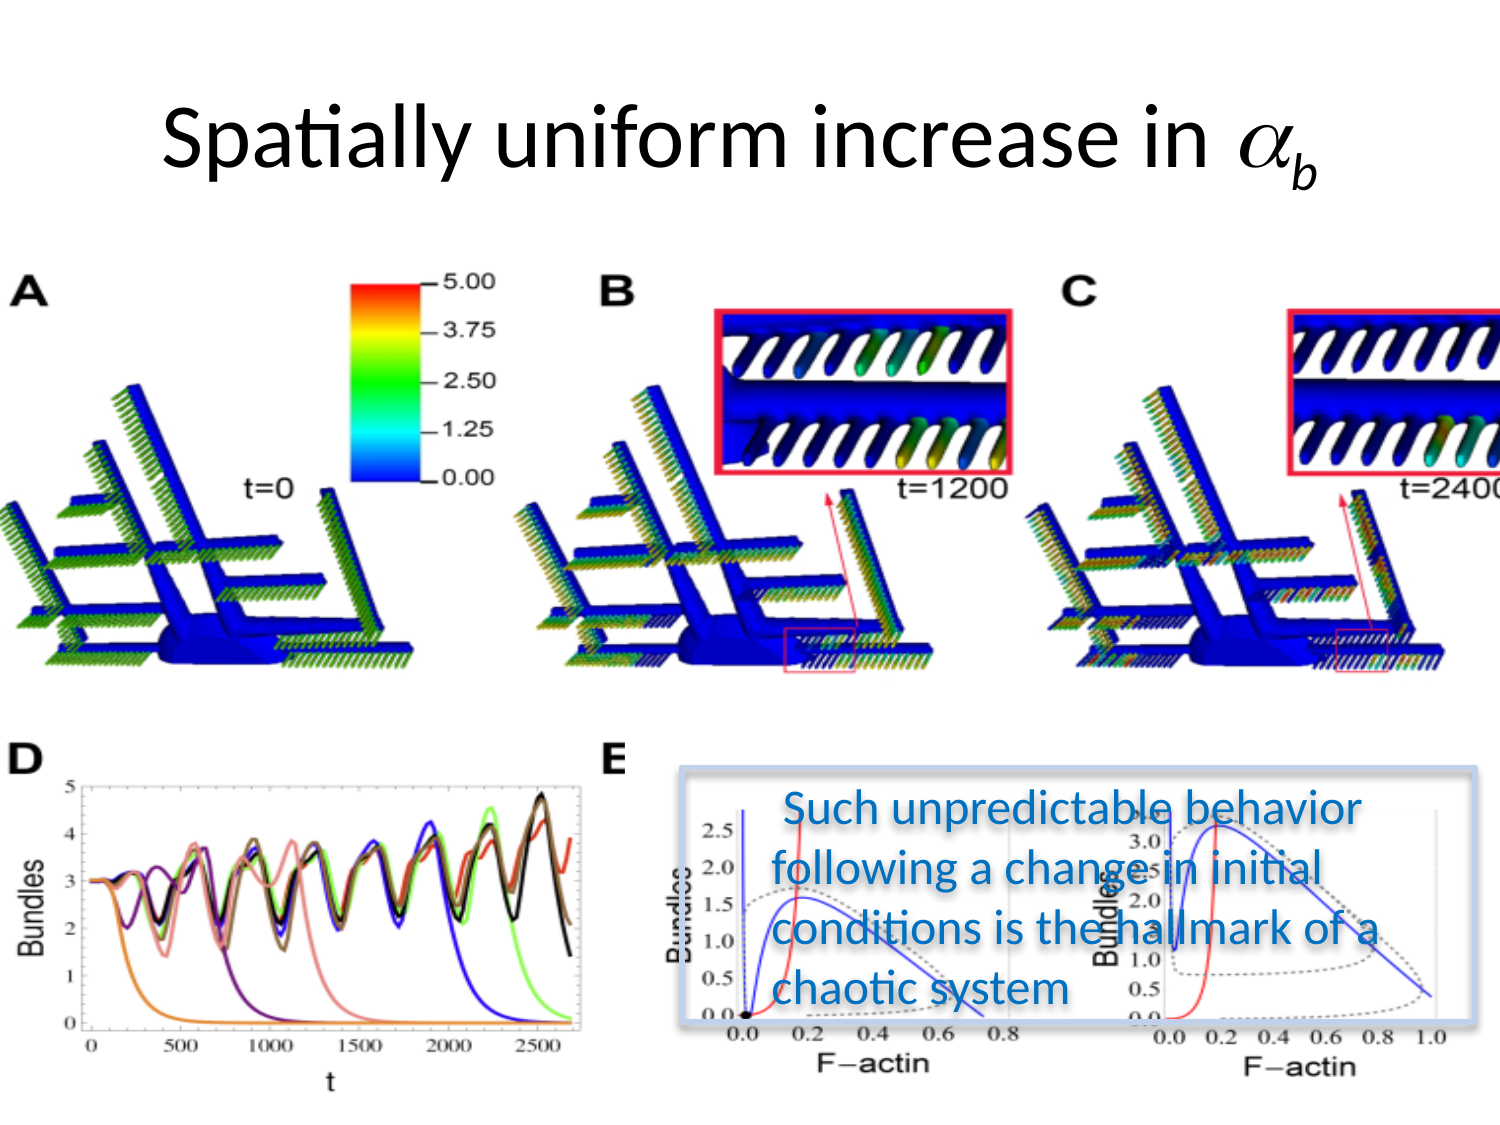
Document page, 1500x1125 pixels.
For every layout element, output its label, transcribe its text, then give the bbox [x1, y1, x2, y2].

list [0, 262, 1500, 1113]
title Spatially uniform increase in ab [75, 45, 1425, 233]
